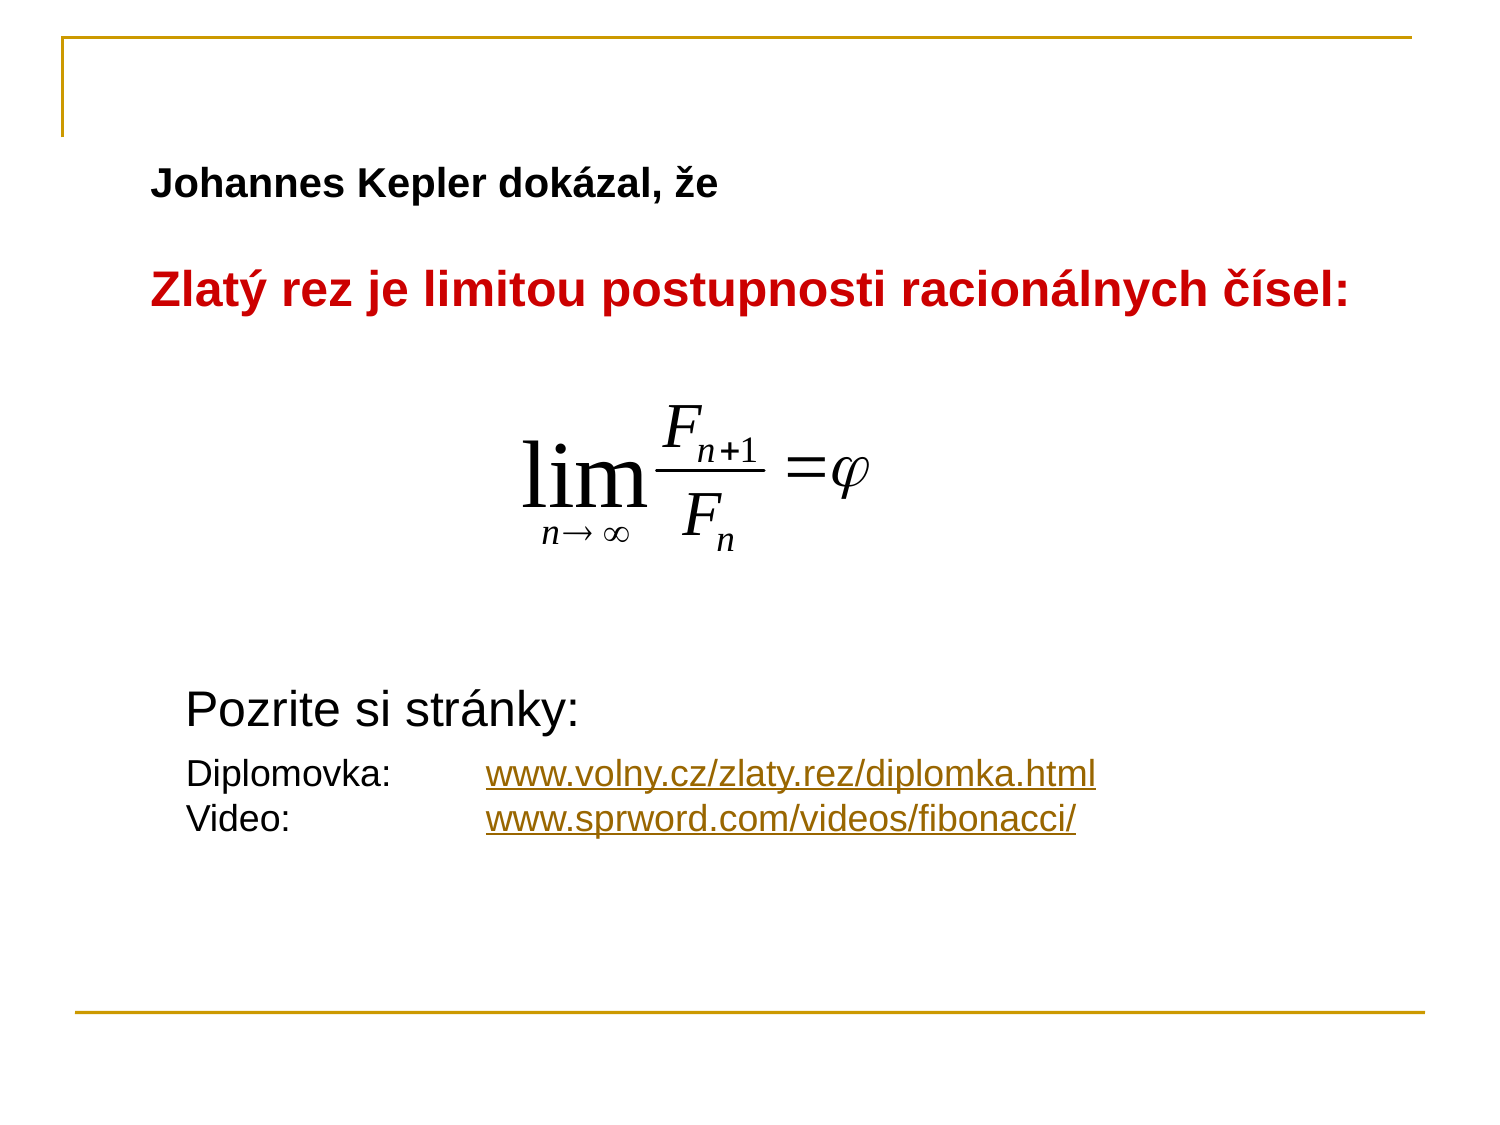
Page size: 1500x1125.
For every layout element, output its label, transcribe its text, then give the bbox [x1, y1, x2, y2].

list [513, 385, 881, 567]
text_box Pozrite si stránky: Diplomovka: www.volny.cz/zlaty.rez/diplomka.html Video: www.sprword.com/videos/fibonacci/ [171, 668, 1341, 846]
text_box Johannes Kepler dokázal, že Zlatý rez je limitou postupnosti racionálnych čísel: [135, 148, 1424, 409]
